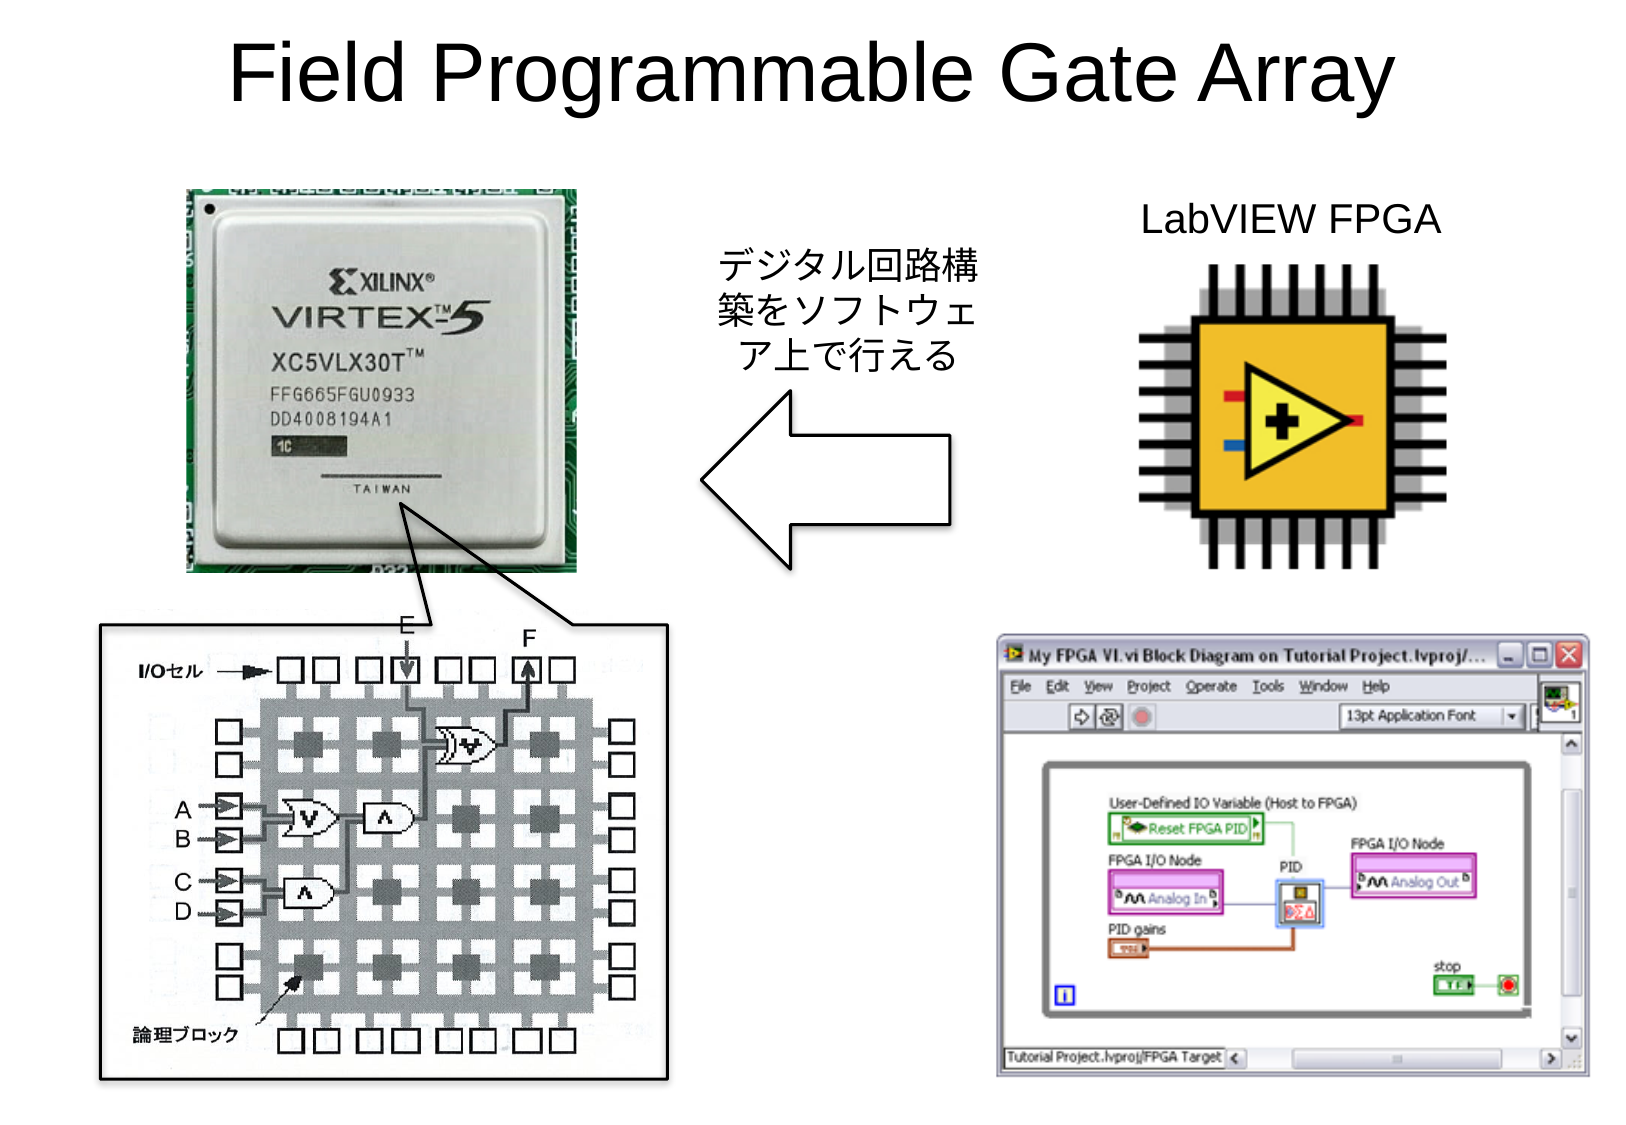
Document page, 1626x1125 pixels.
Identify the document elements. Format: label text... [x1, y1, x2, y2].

title Field Programmable Gate Array [81, 0, 1544, 169]
picture [186, 189, 577, 573]
picture [105, 609, 668, 1080]
text_box [700, 389, 951, 570]
text_box LabVIEW FPGA [1125, 184, 1457, 217]
text_box [419, 581, 551, 608]
text_box デジタル回路構築をソフトウェア上で行える [701, 234, 996, 385]
picture [995, 212, 1613, 1101]
